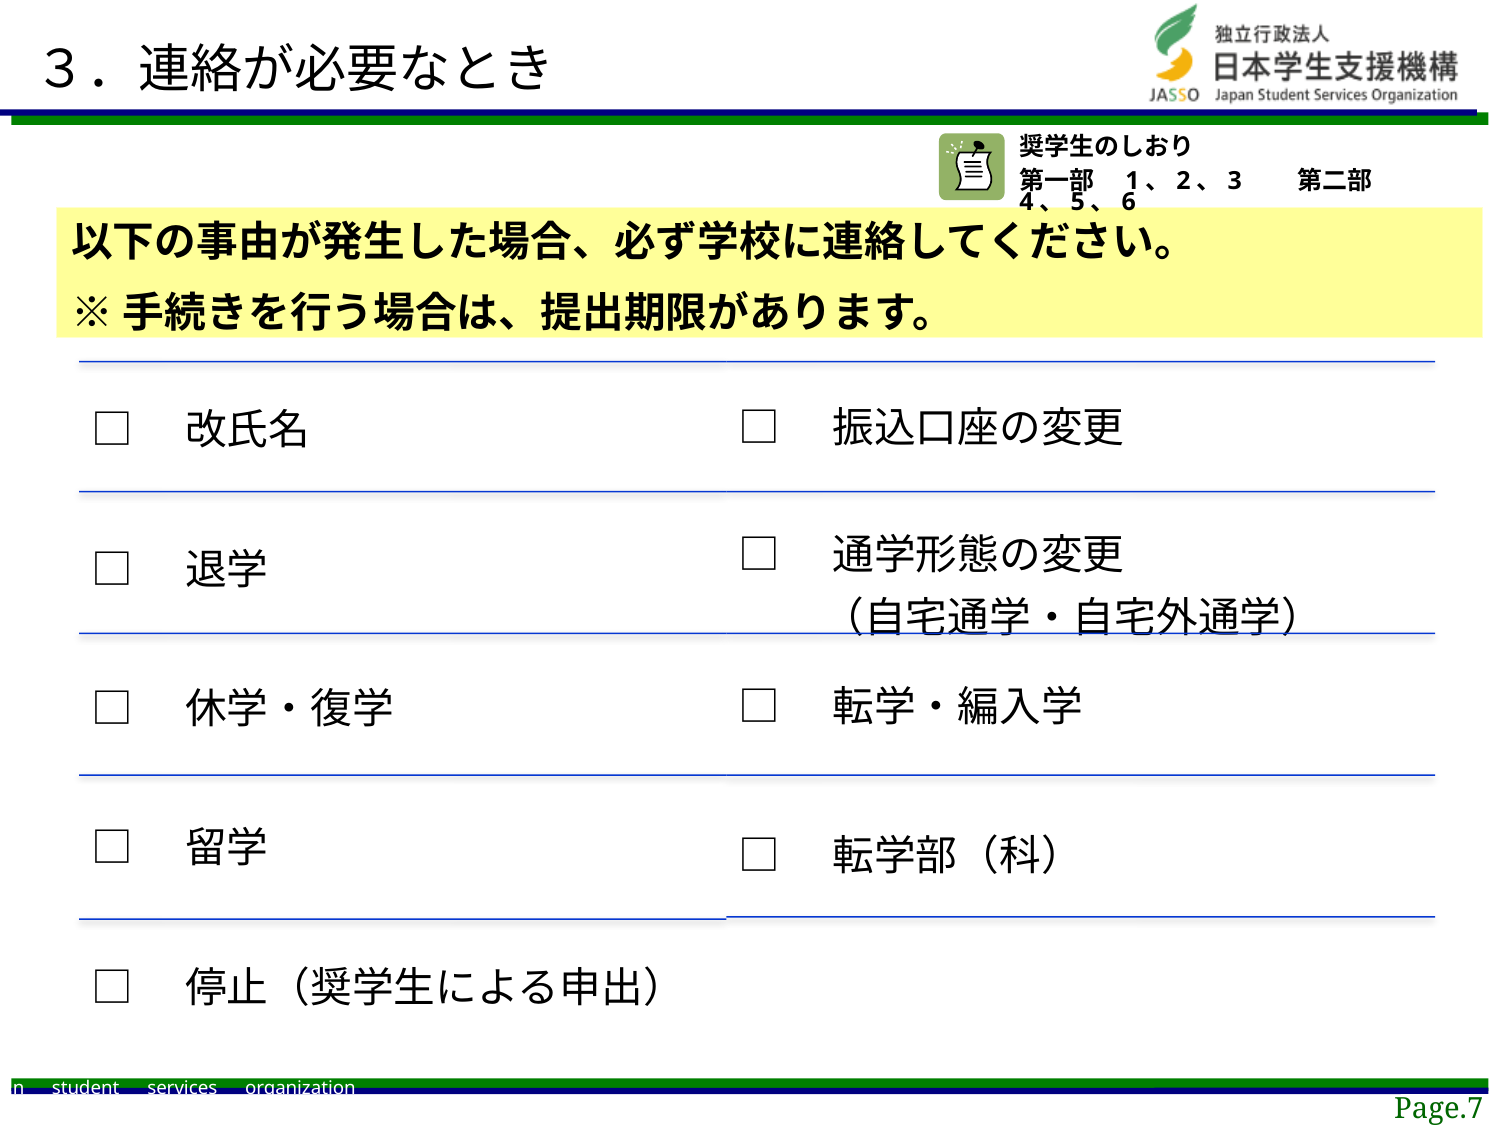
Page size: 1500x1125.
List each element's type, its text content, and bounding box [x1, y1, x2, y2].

text_box 以下の事由が発生した場合、必ず学校に連絡してください。 ※手続きを行う場合は、提出期限があります。 [56, 207, 1483, 338]
text_box 奨学生のしおり 第一部 1、2、3 第二部 4、5、6 [1004, 132, 1500, 223]
picture [1142, 0, 1500, 108]
text_box ３．連絡が必要なとき [21, 19, 1356, 114]
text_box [726, 361, 1436, 918]
picture [938, 133, 1005, 201]
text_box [78, 361, 727, 1059]
